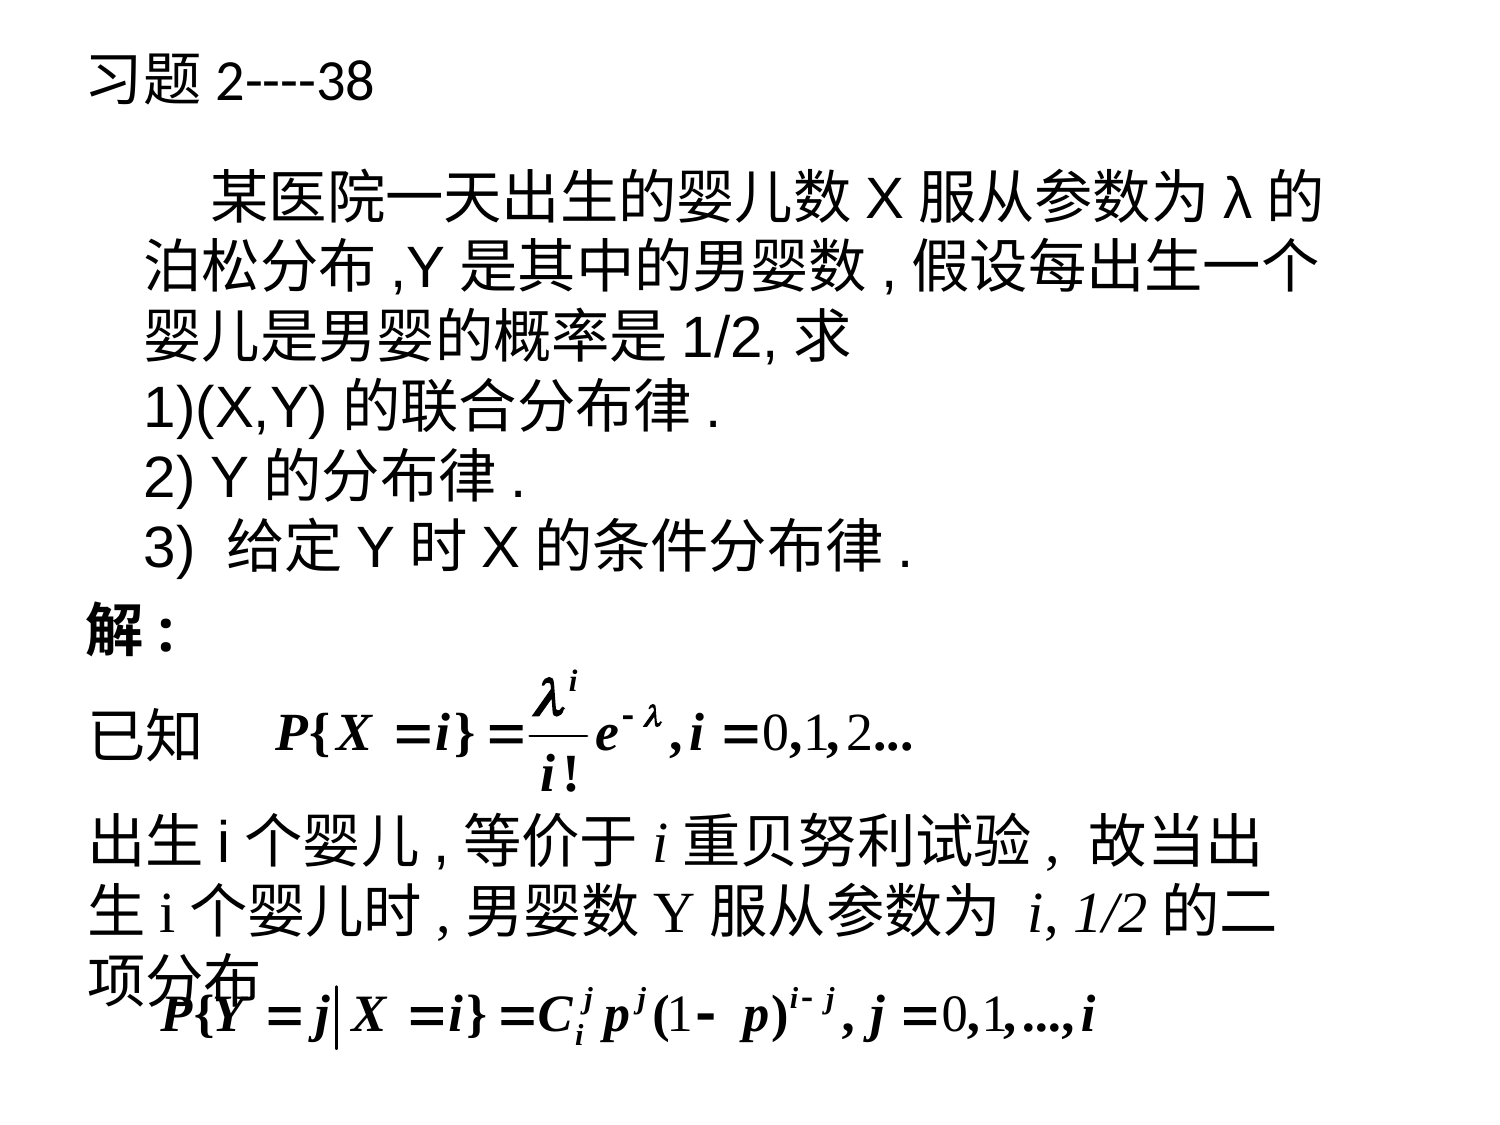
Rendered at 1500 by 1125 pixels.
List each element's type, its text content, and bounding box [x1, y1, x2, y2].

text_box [264, 655, 924, 805]
text_box 已知 [72, 691, 259, 777]
text_box 出生i个婴儿,等价于i重贝努利试验, 故当出生i个婴儿时,男婴数Y服从参数为 i, 1/2的二项分布 [72, 796, 1303, 1022]
text_box 解: [70, 585, 190, 671]
text_box 某医院一天出生的婴儿数X服从参数为λ的泊松分布,Y是其中的男婴数,假设每出生一个婴儿是男婴的概率是1/2,求 1)(X,Y)的联合分布律. 2) Y的分布律. 3) 给定Y时X的条件分布律. [128, 152, 1372, 587]
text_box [149, 974, 1109, 1059]
text_box 习题2----38 [70, 35, 539, 120]
